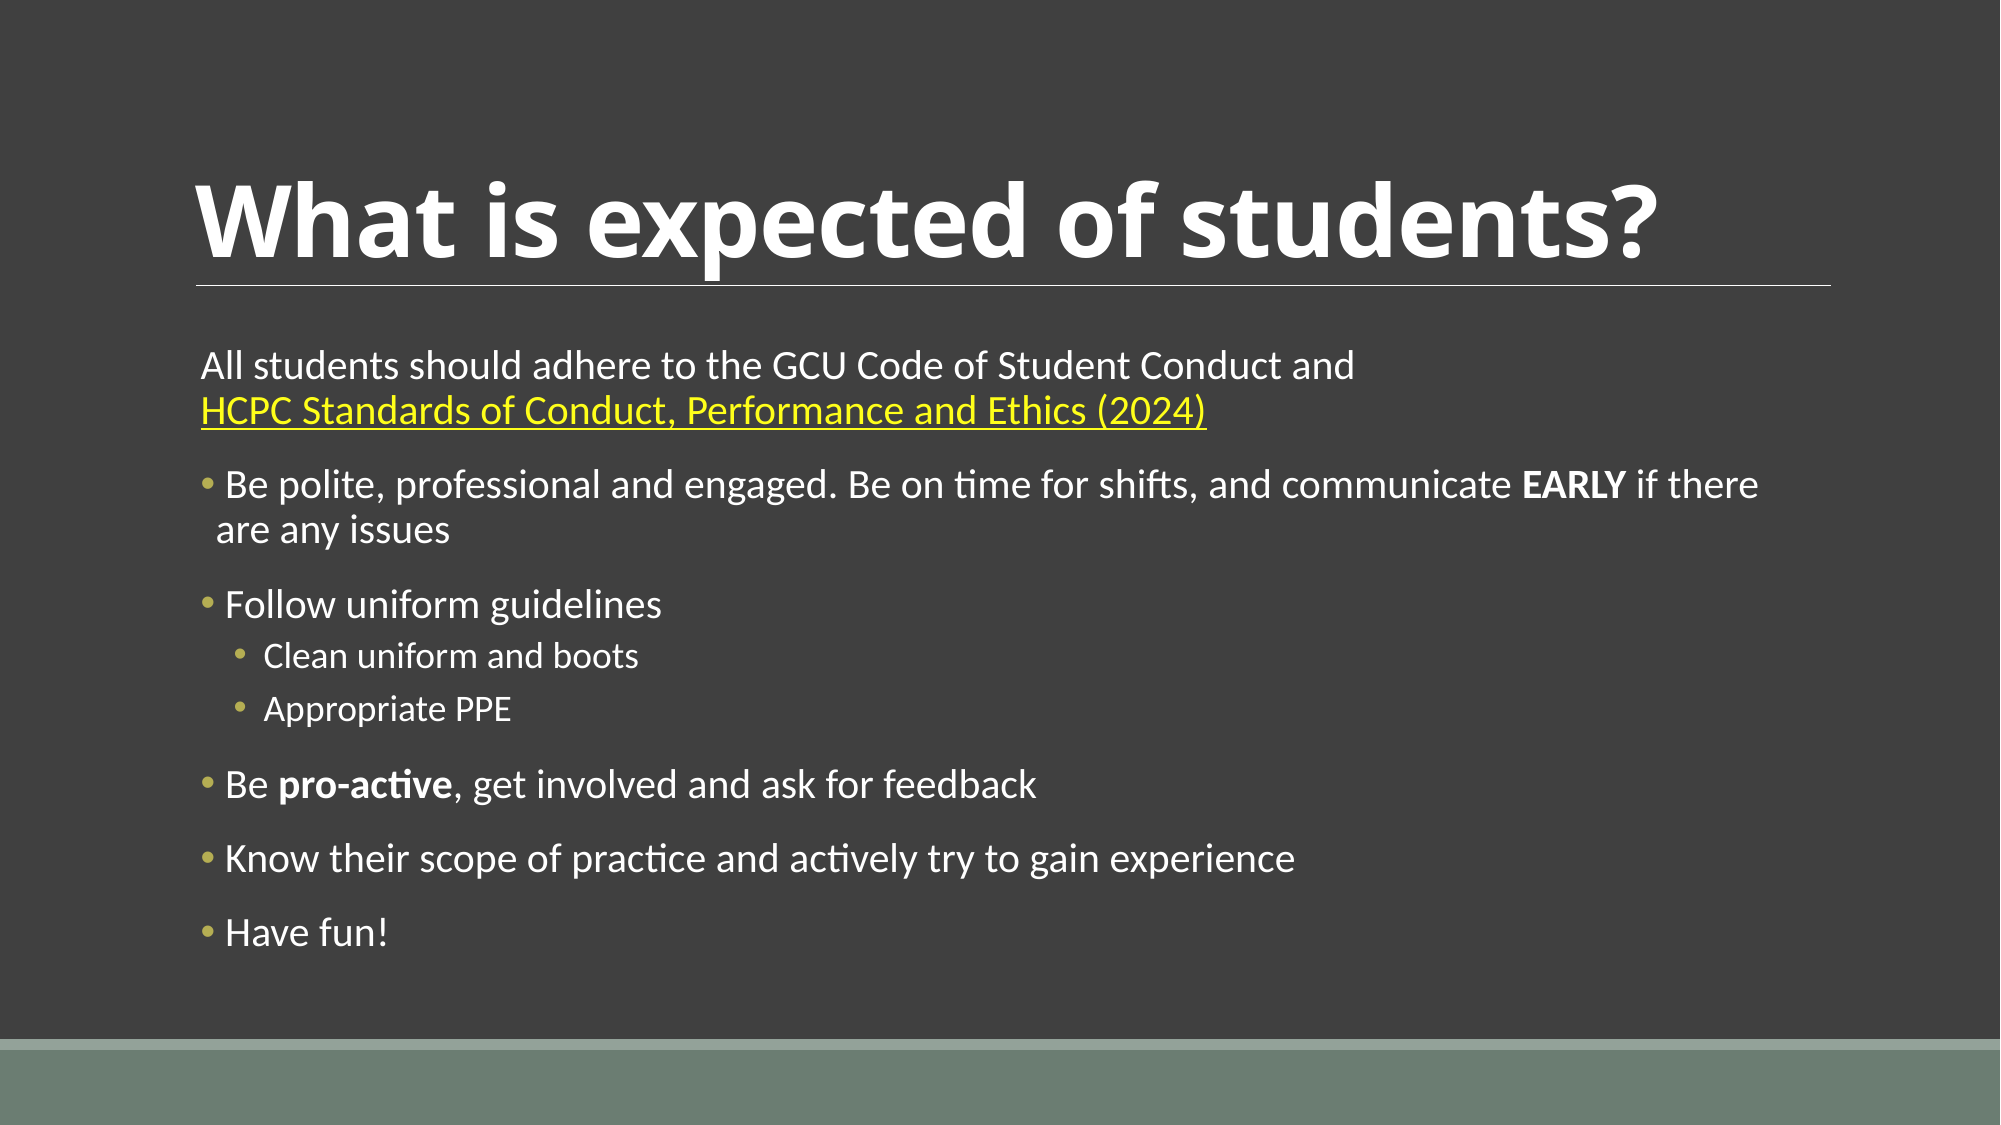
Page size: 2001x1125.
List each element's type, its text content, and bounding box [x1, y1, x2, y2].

list All students should adhere to the GCU Code of Student Conduct and HCPC Standards of Conduct, Performance and Ethics (2024) Be polite, professional and engaged. Be on time for shifts, and communicate EARLY if there are any issues Follow uniform guidelines Clean uniform and boots Appropriate PPE Be pro-active, get involved and ask for feedback Know their scope of practice and actively try to gain experience Have fun! [200, 336, 1800, 1000]
title What is expected of students? [180, 47, 1830, 285]
